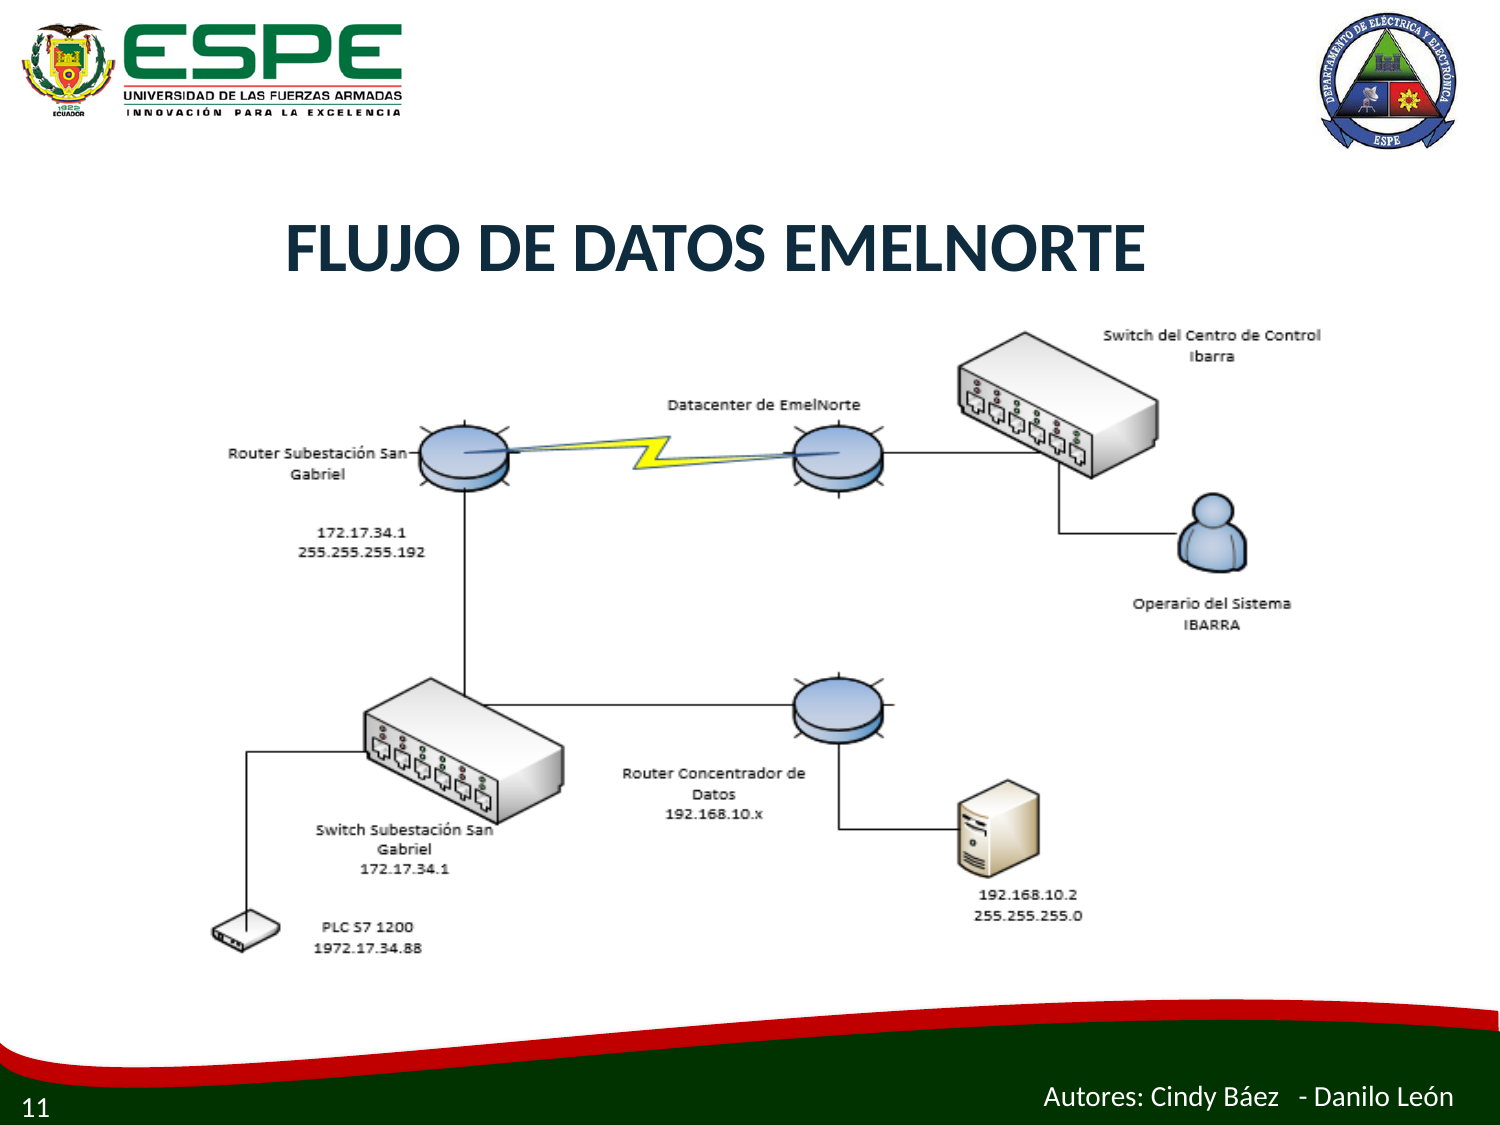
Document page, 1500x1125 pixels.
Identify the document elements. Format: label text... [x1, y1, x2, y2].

footer Autores: Cindy Báez - Danilo León [868, 1069, 1483, 1125]
picture [8, 9, 408, 126]
picture [1316, 9, 1458, 150]
picture [123, 302, 1341, 977]
title FLUJO DE DATOS EMELNORTE [41, 149, 1392, 337]
slide_number 11 [5, 1081, 356, 1125]
